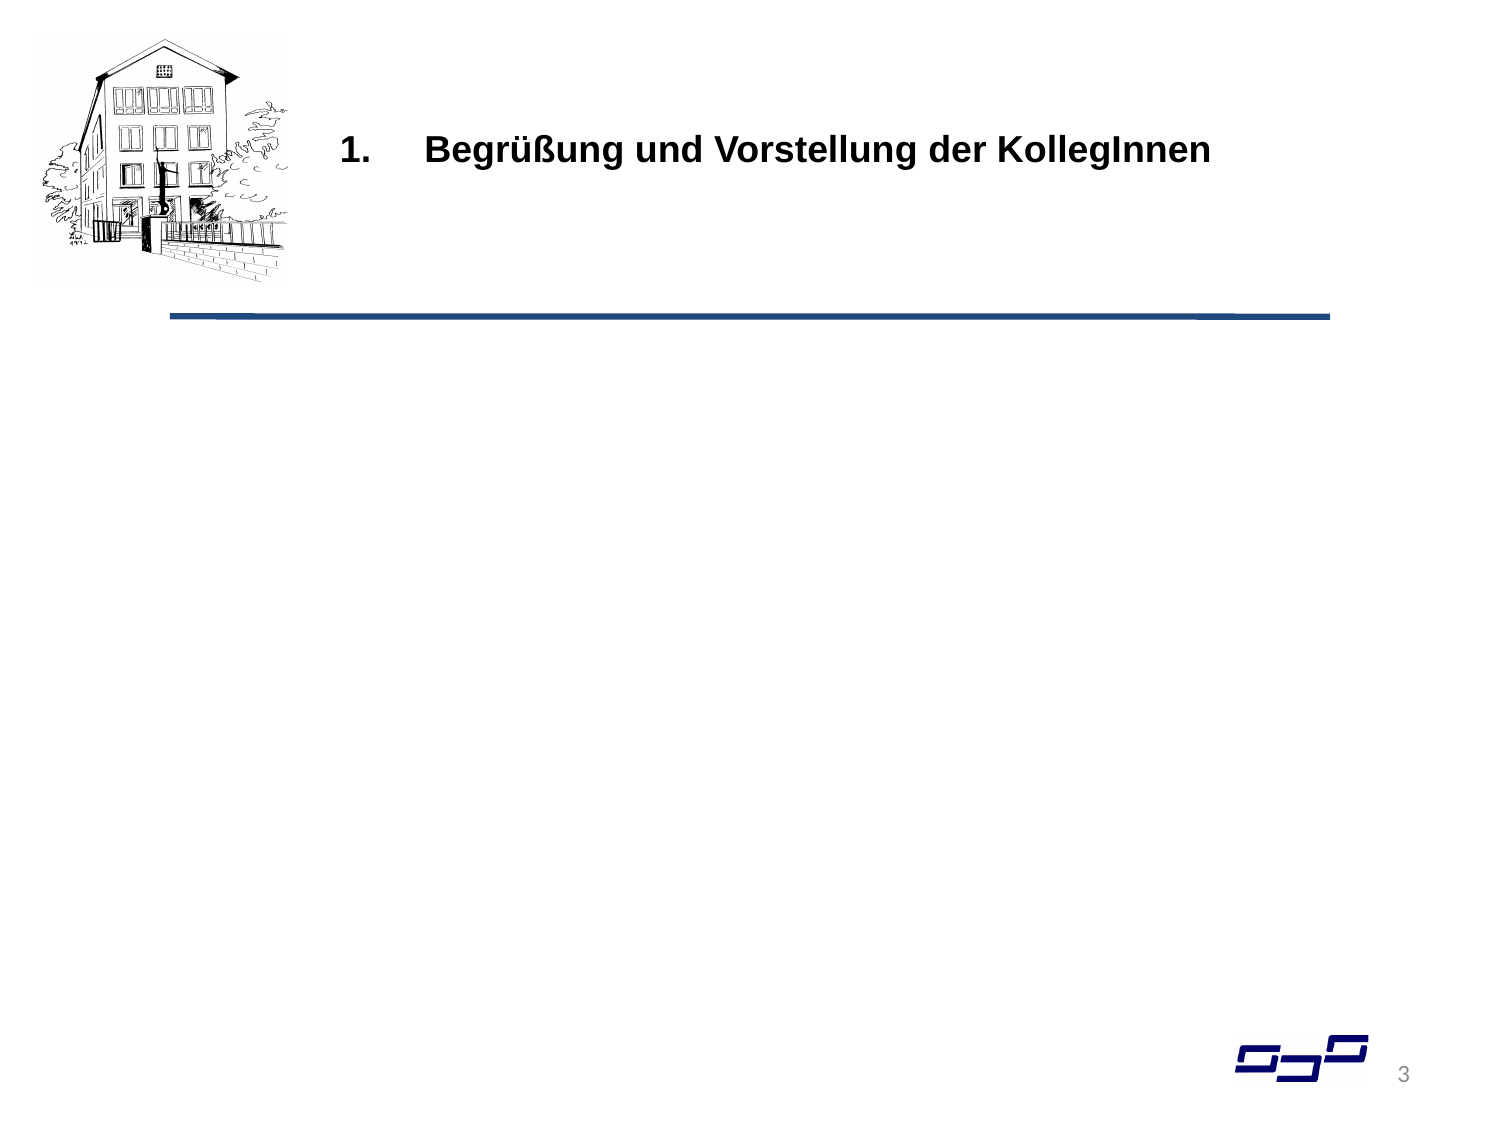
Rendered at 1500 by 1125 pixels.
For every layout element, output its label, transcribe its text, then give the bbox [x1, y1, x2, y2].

slide_number 3 [1074, 1042, 1425, 1103]
text_box Begrüßung und Vorstellung der KollegInnen [325, 117, 1235, 177]
picture [1233, 1034, 1369, 1083]
picture [34, 34, 290, 286]
